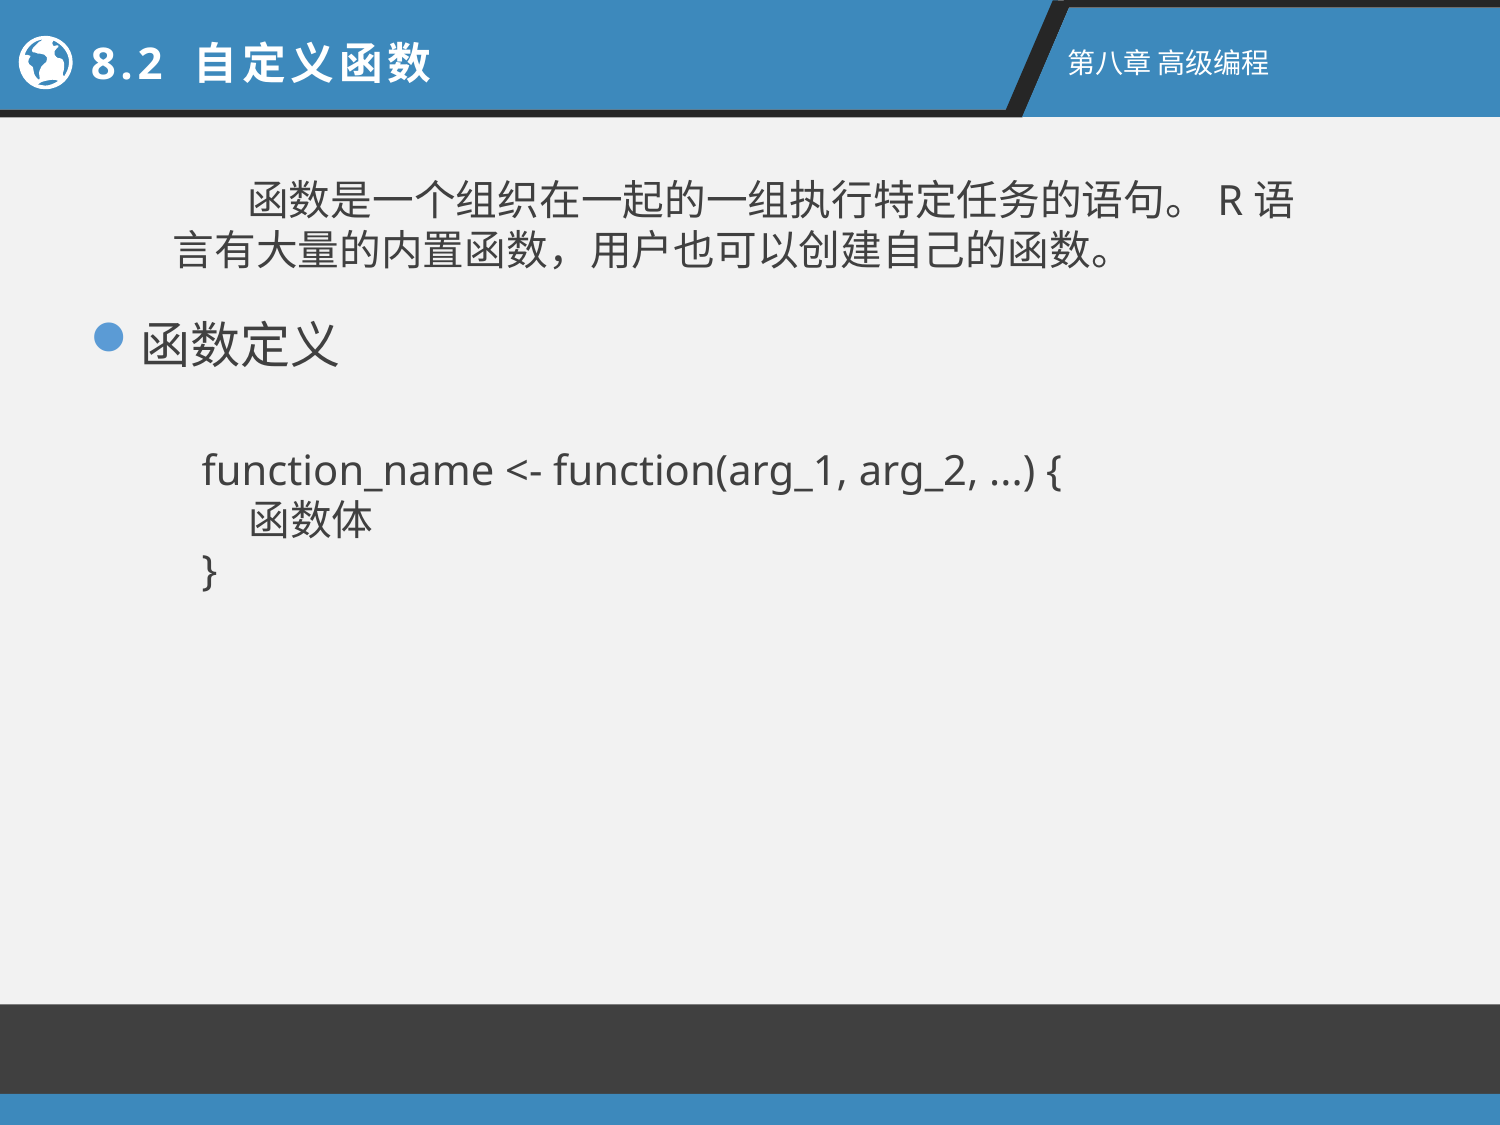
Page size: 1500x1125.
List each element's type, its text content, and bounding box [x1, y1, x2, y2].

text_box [0, 0, 1500, 118]
text_box 函数是一个组织在一起的一组执行特定任务的语句。R语言有大量的内置函数，用户也可以创建自己的函数。 [157, 166, 1326, 281]
text_box [0, 1003, 1500, 1093]
text_box function_name <- function(arg_1, arg_2, ...) { 函数体 } [186, 436, 1392, 701]
text_box [0, 1093, 1500, 1125]
text_box 函数定义 [75, 305, 1009, 381]
